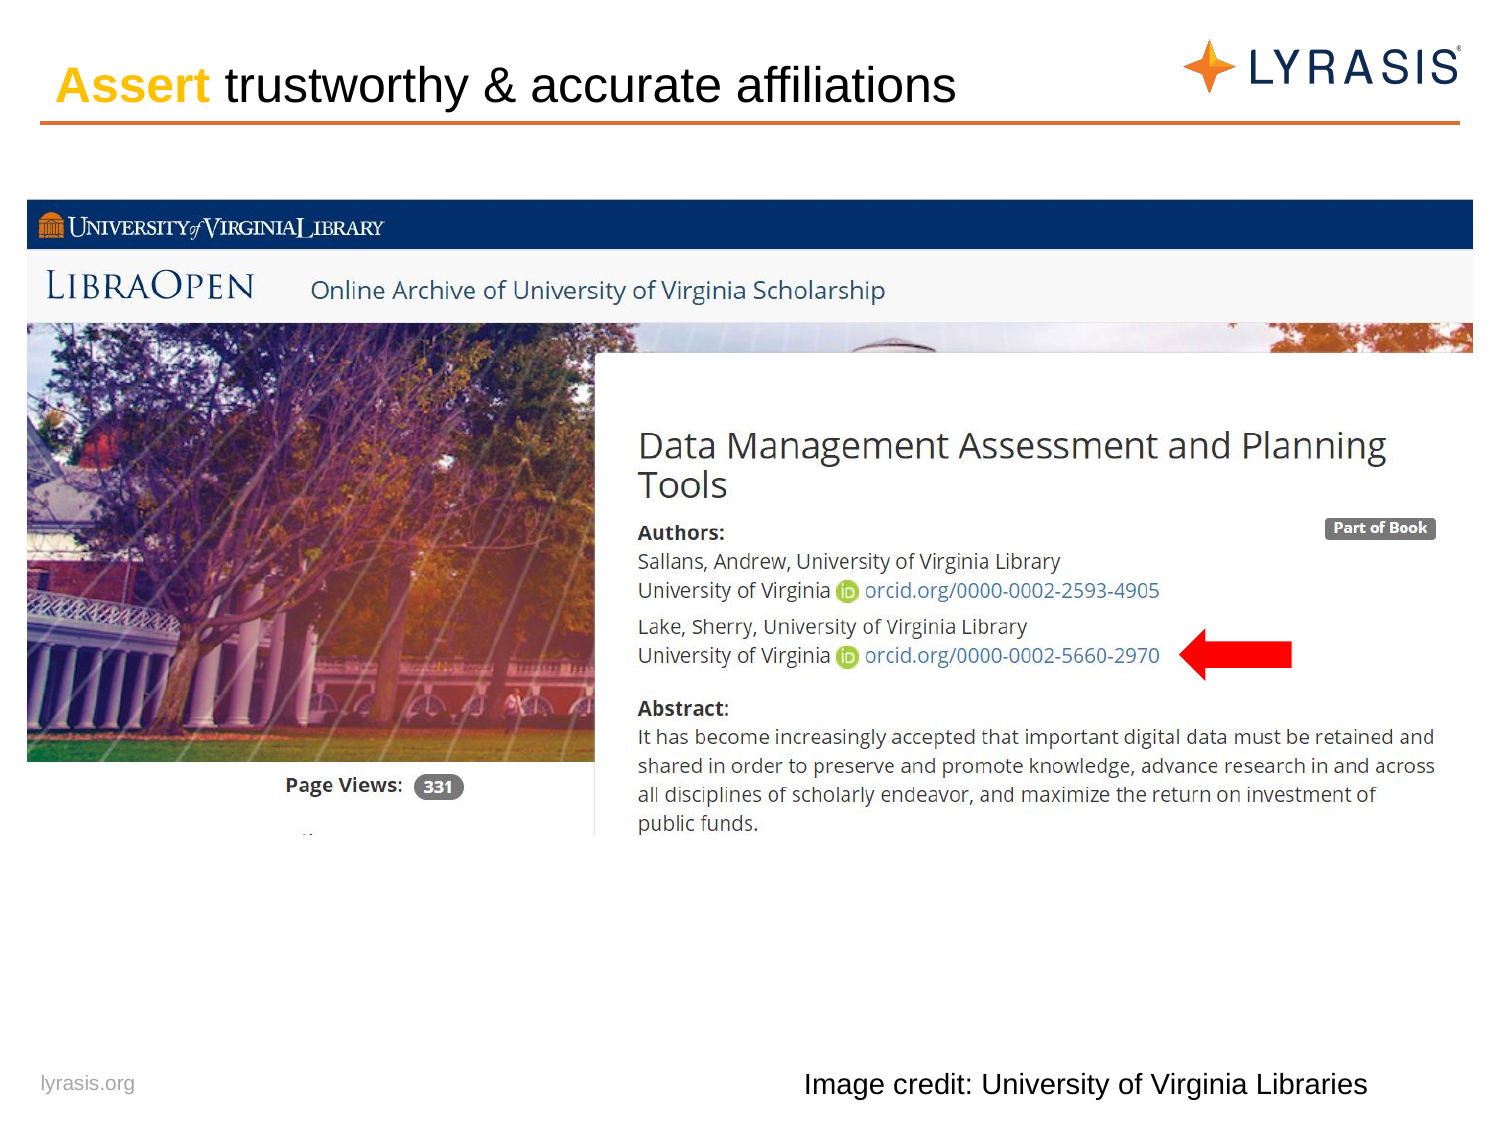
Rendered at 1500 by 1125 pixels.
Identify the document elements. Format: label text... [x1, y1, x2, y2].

title Assert trustworthy & accurate affiliations [40, 36, 1138, 111]
picture [1183, 39, 1461, 93]
text_box Image credit: University of Virginia Libraries [788, 1050, 1500, 1125]
picture [27, 199, 1473, 835]
